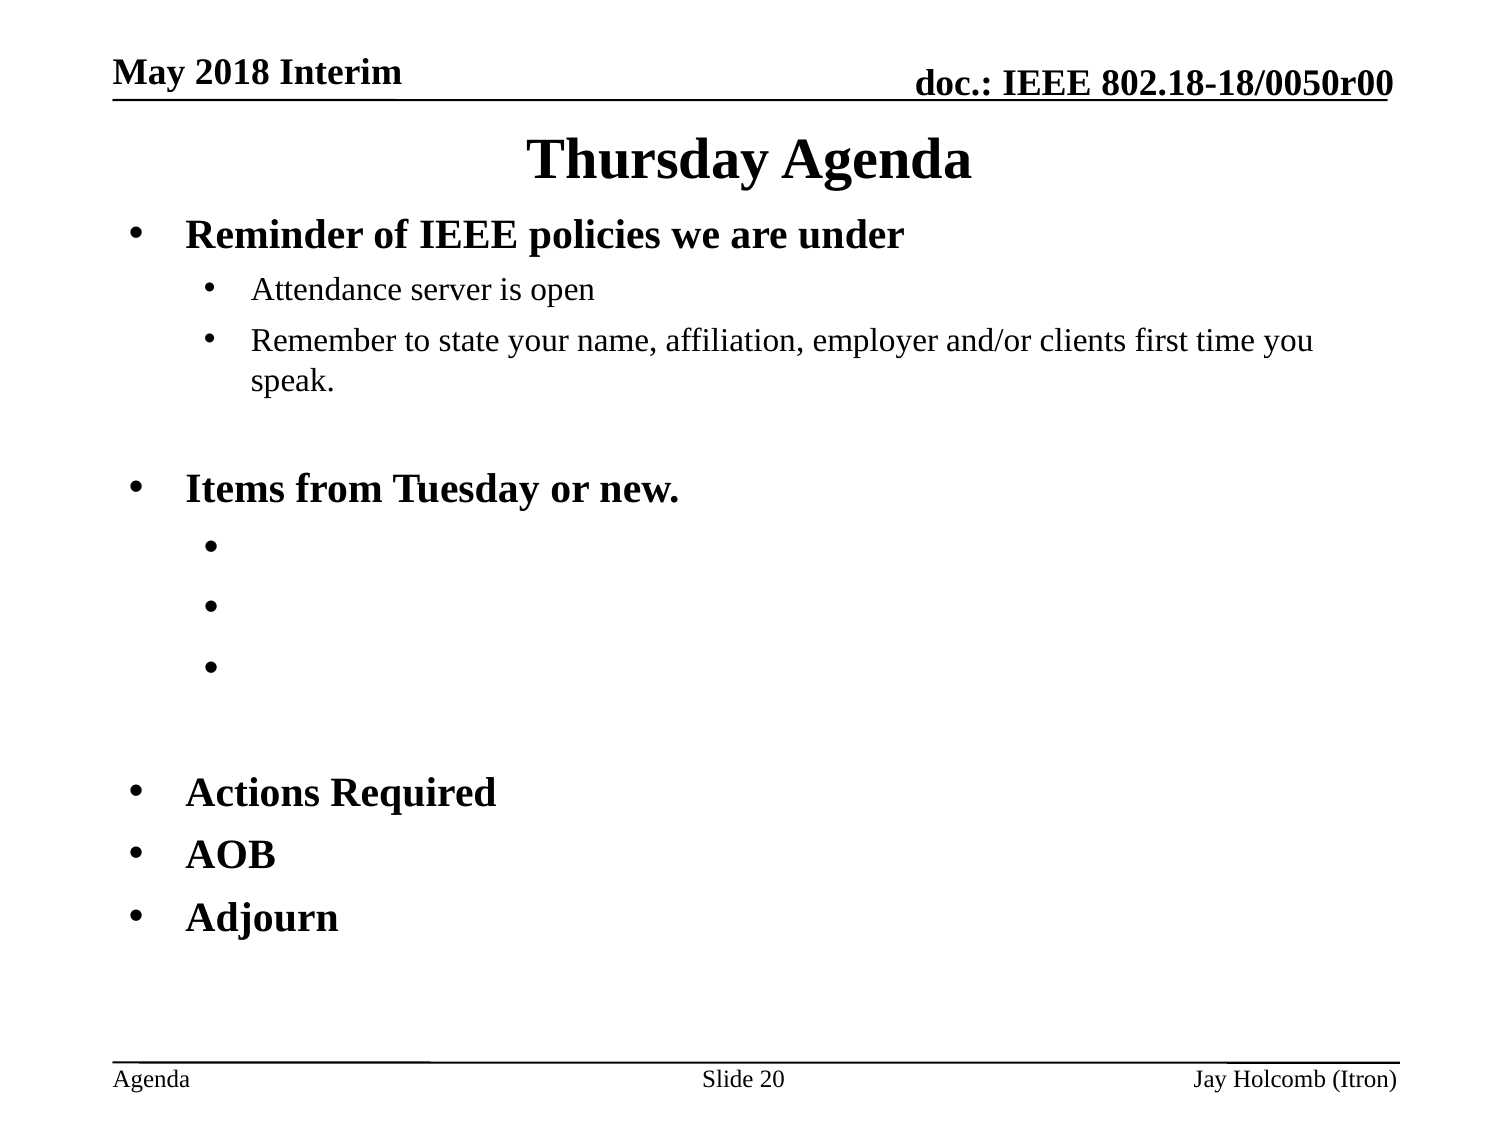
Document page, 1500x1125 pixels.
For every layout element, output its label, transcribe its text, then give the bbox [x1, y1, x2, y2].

text_box Thursday Agenda [112, 112, 1388, 288]
slide_number Slide 20 [687, 1061, 800, 1123]
footer Jay Holcomb (Itron) [874, 1061, 1398, 1093]
text_box Reminder of IEEE policies we are under Attendance server is open Remember to state your name, affiliation, employer and/or clients first time you speak. Items from Tuesday or new. Actions Required AOB Adjourn [114, 199, 1390, 950]
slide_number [112, 46, 476, 92]
